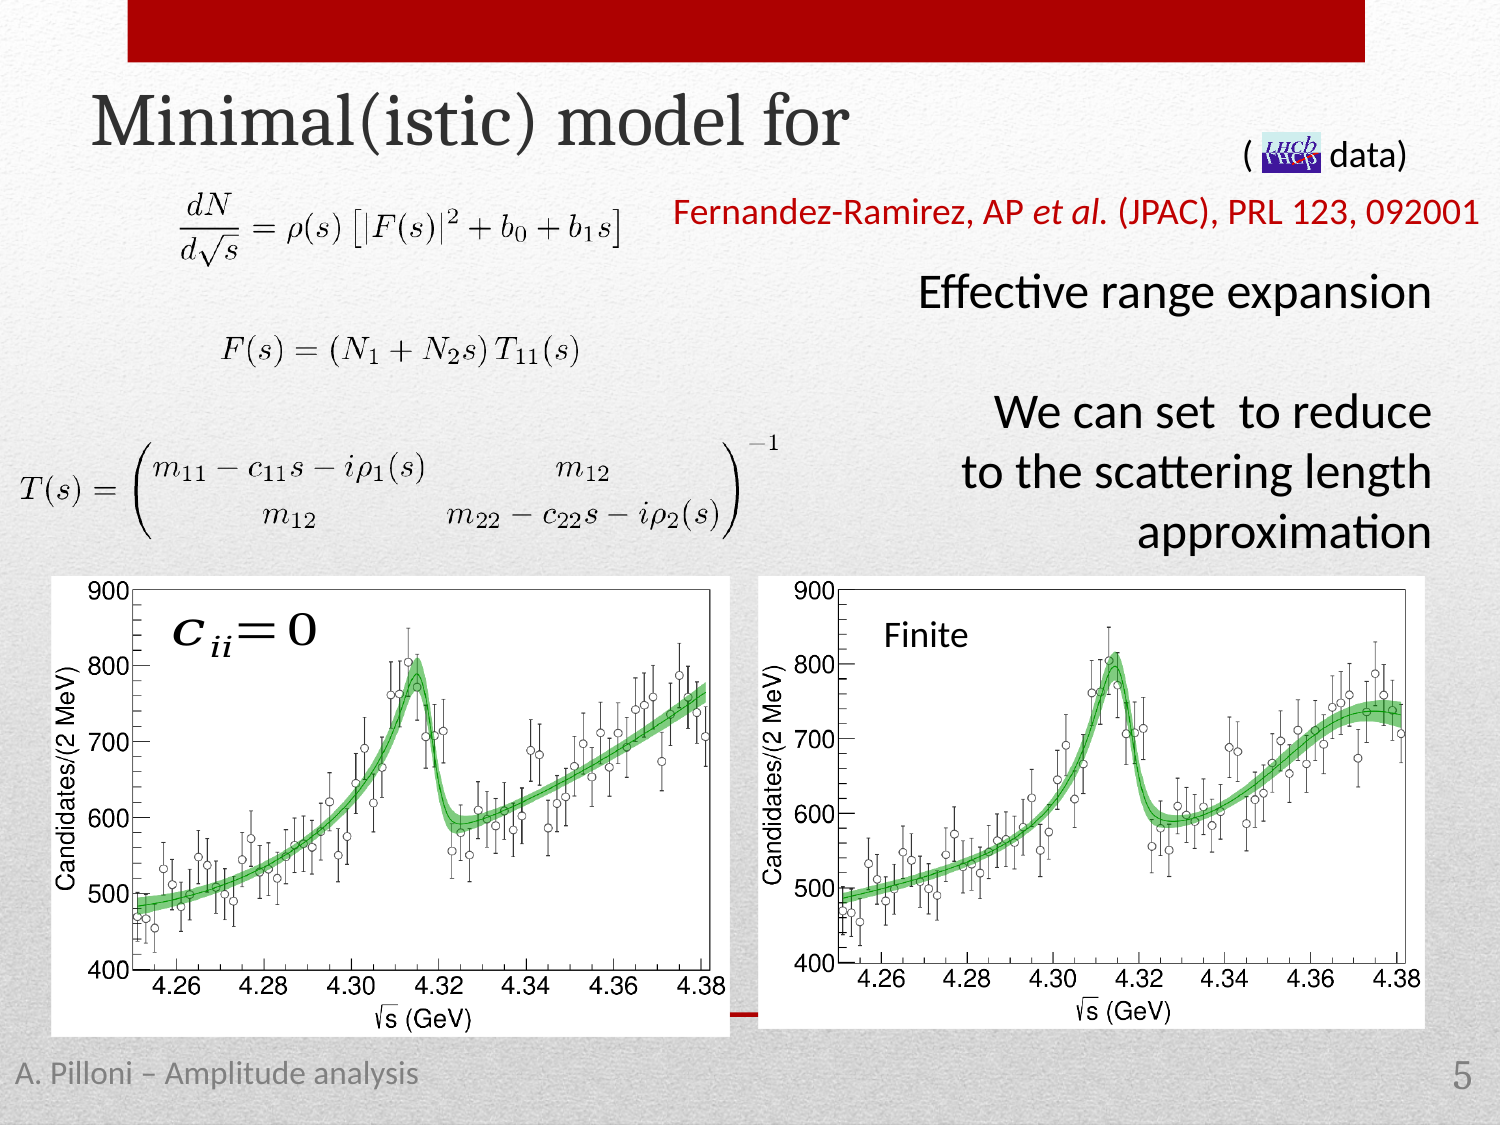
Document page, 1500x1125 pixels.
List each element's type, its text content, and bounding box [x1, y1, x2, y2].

text_box ( data) [1227, 122, 1424, 179]
picture [1261, 131, 1322, 173]
text_box Fernandez-Ramirez, AP et al. (JPAC), PRL 123, 092001 [658, 179, 1495, 239]
picture [5, 182, 1426, 1037]
text_box A. Pilloni – Amplitude analysis [0, 1043, 1091, 1099]
slide_number 5 [1362, 1043, 1488, 1104]
